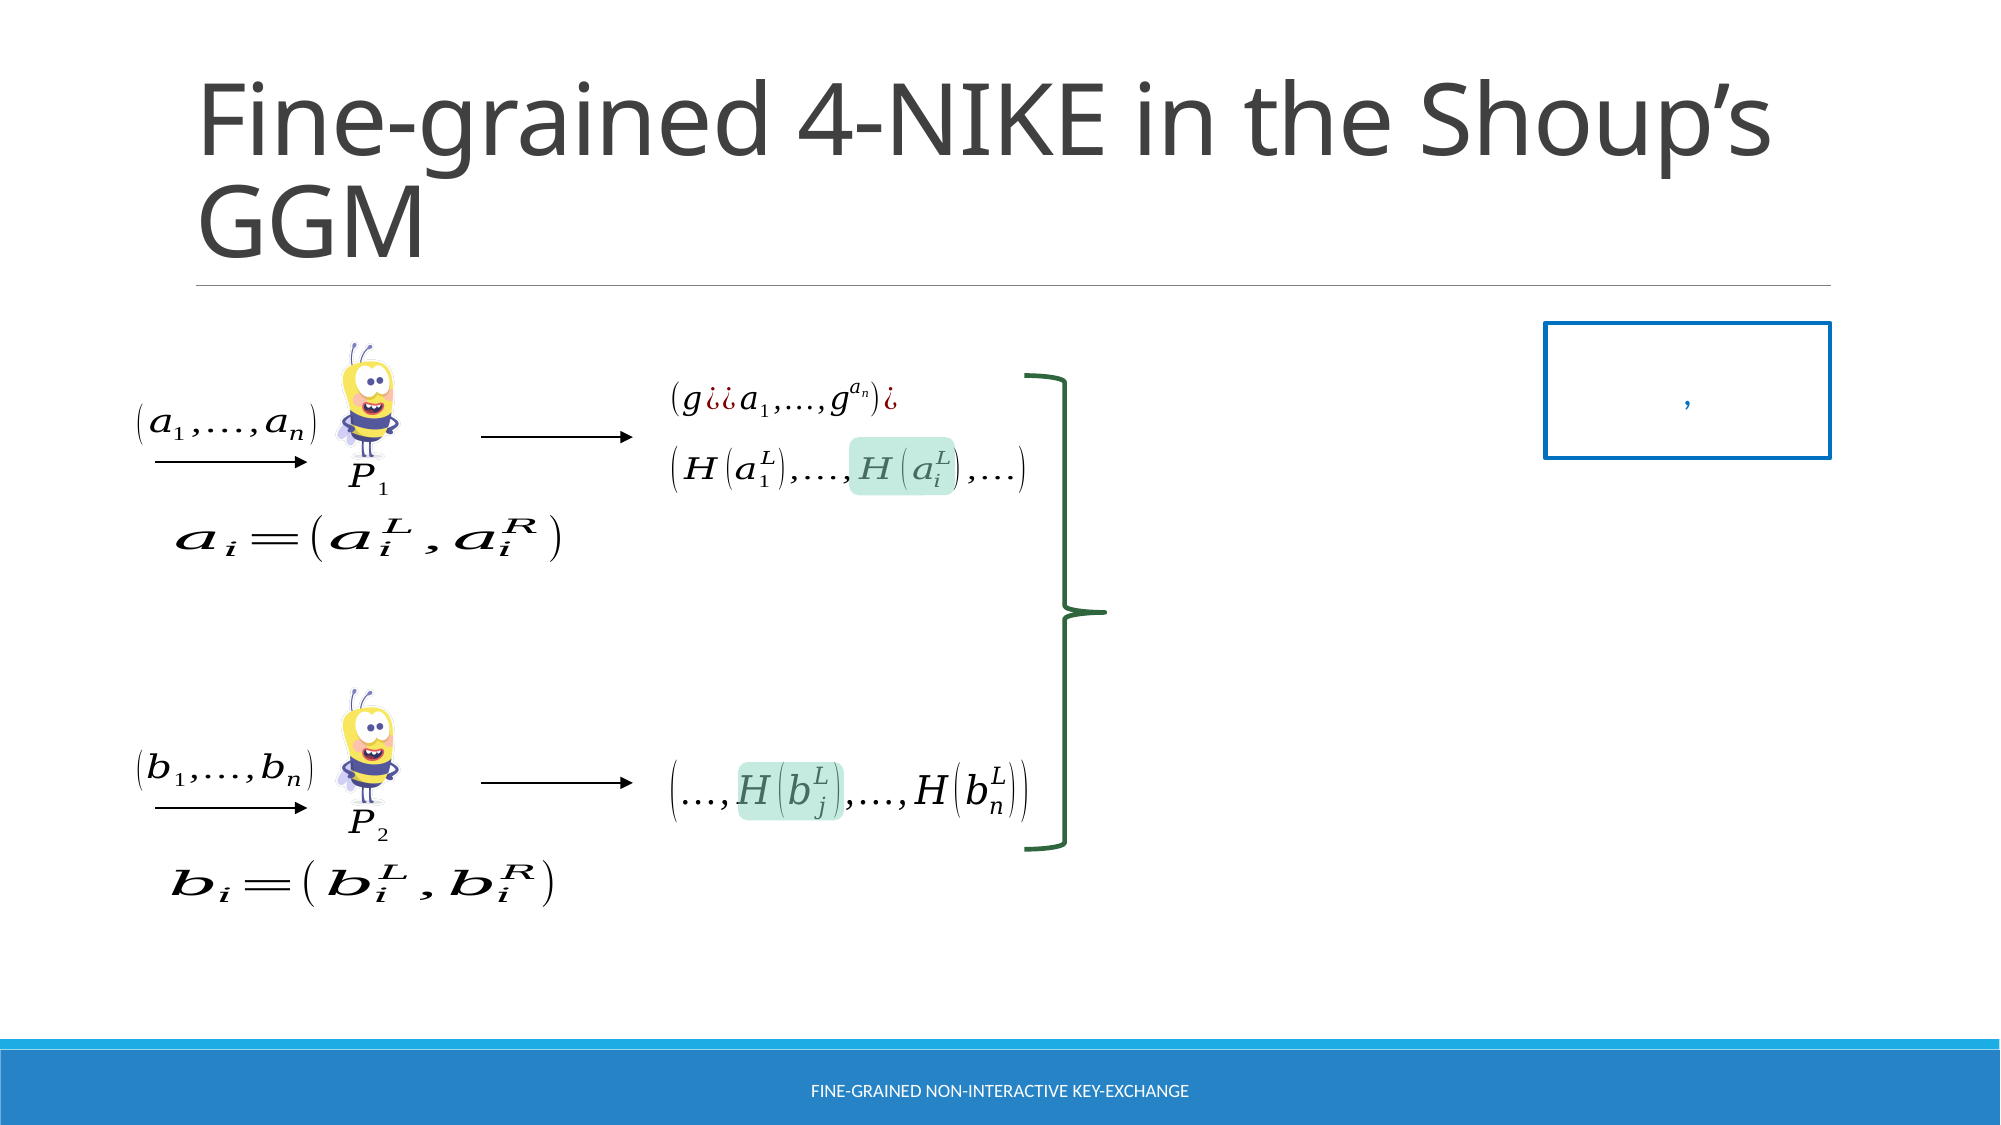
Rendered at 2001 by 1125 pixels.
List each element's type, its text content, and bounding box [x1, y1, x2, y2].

text_box [849, 437, 956, 496]
picture [308, 341, 427, 460]
title Fine-grained 4-NIKE in the Shoup’s GGM [180, 47, 1830, 285]
picture [308, 687, 427, 806]
footer Fine-Grained Non-Interactive Key-Exchange [604, 1059, 1396, 1120]
text_box [738, 762, 844, 821]
text_box [1024, 374, 1106, 851]
